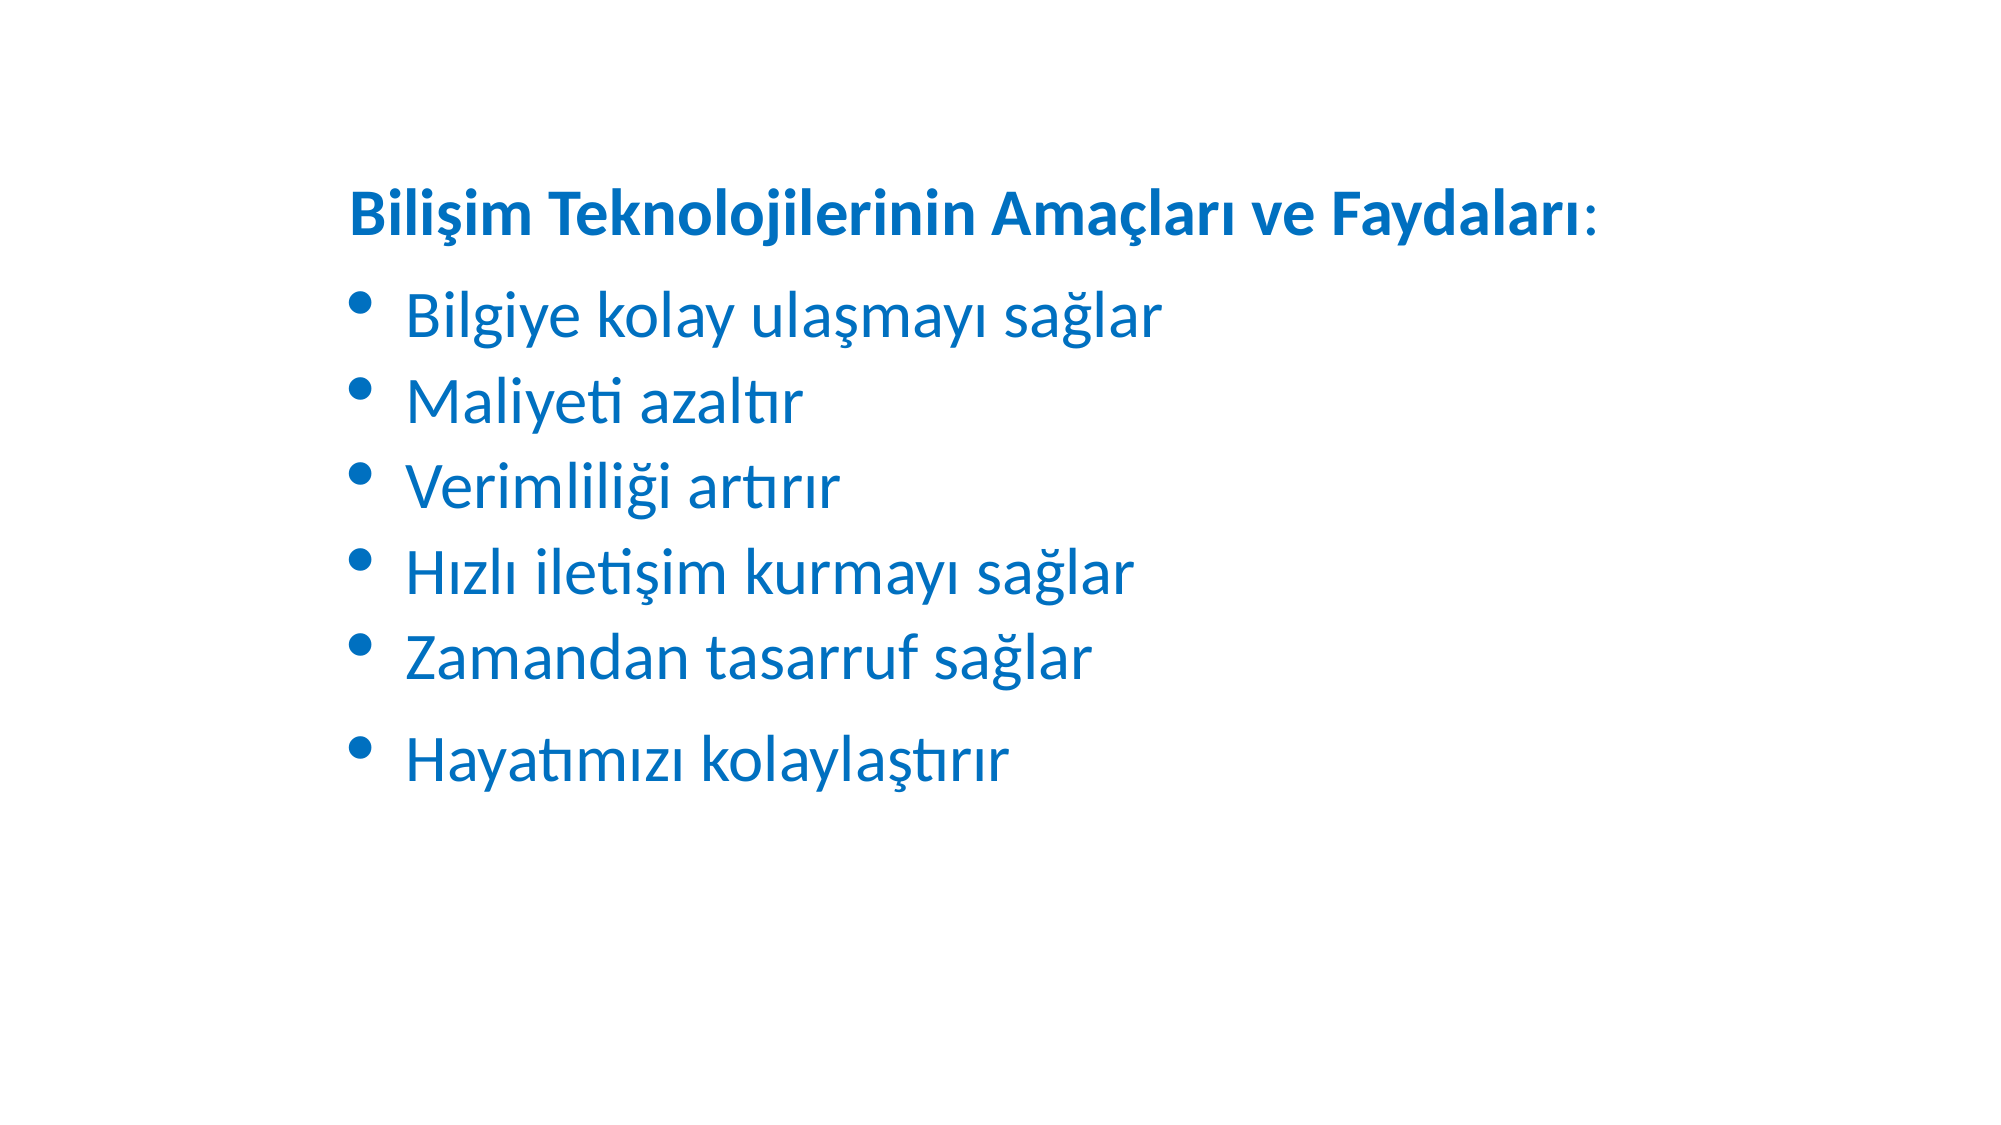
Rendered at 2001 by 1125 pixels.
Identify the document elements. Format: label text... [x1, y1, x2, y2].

text_box Bilişim Teknolojilerinin Amaçları ve Faydaları: Bilgiye kolay ulaşmayı sağlar Maliyeti azaltır Verimliliği artırır Hızlı iletişim kurmayı sağlar Zamandan tasarruf sağlar Hayatımızı kolaylaştırır [334, 155, 1666, 803]
